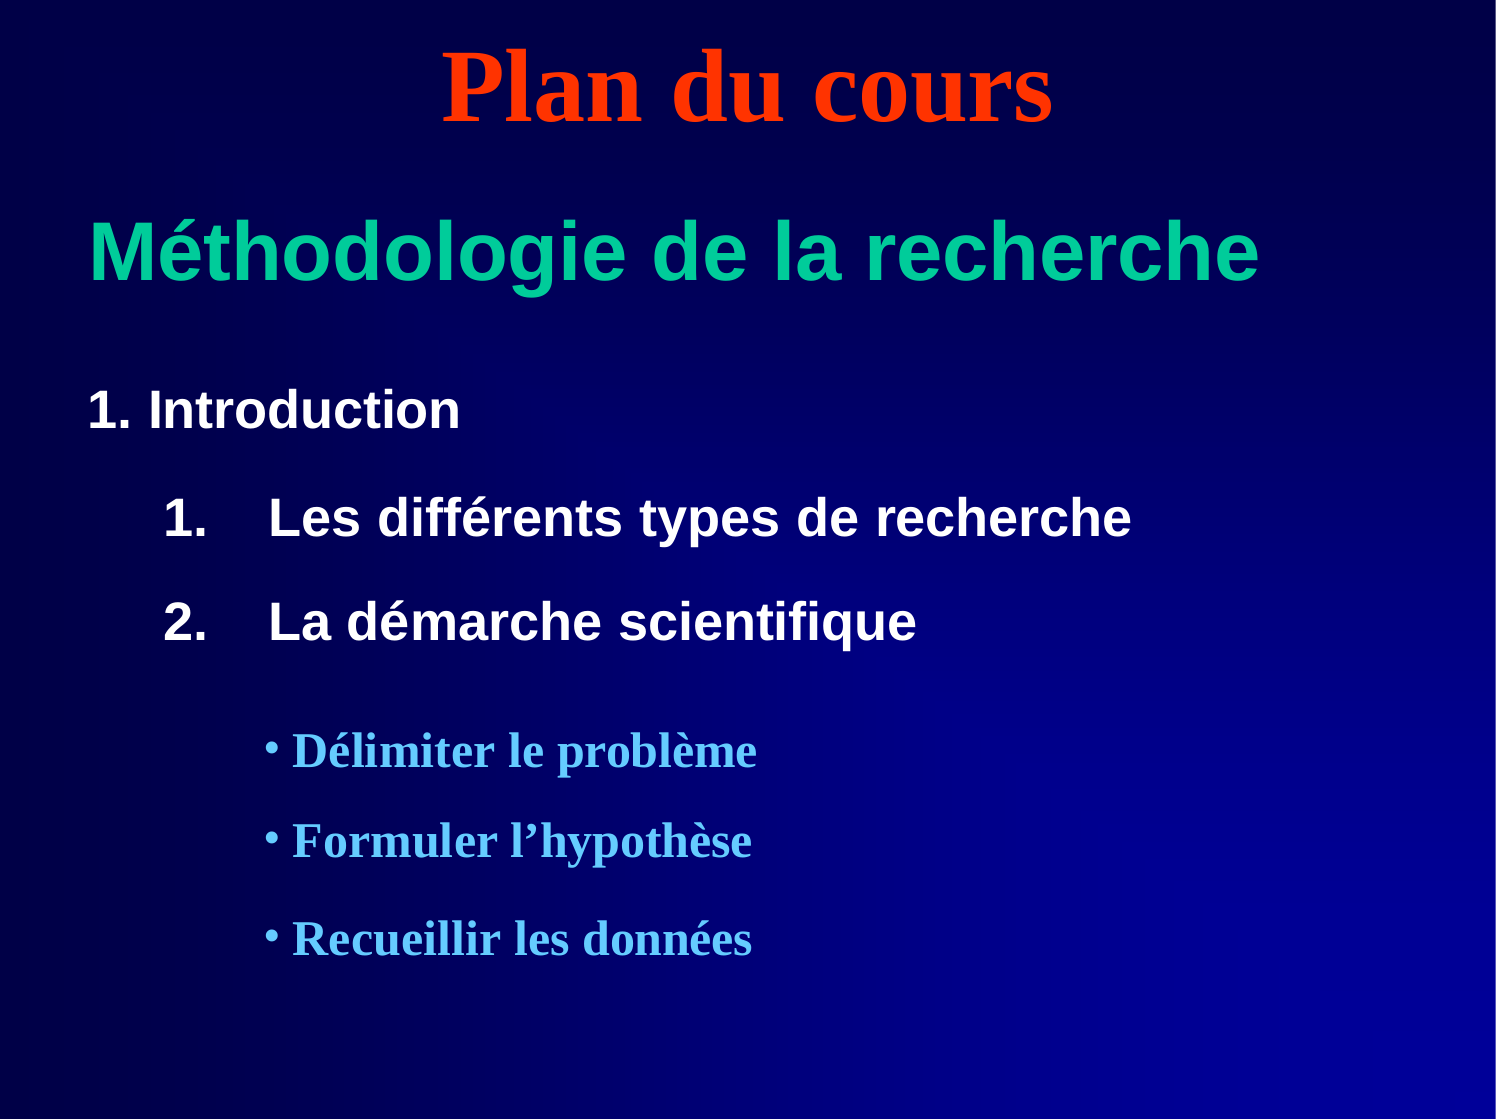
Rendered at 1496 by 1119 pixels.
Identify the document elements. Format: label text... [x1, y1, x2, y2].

picture [0, 0, 1496, 1119]
text_box Méthodologie de la recherche [85, 195, 1267, 298]
title Plan du cours [439, 15, 1057, 195]
text_box Introduction Les différents types de recherche La démarche scientifique Délimiter le problème Formuler l’hypothèse Recueillir les données [85, 371, 1136, 966]
